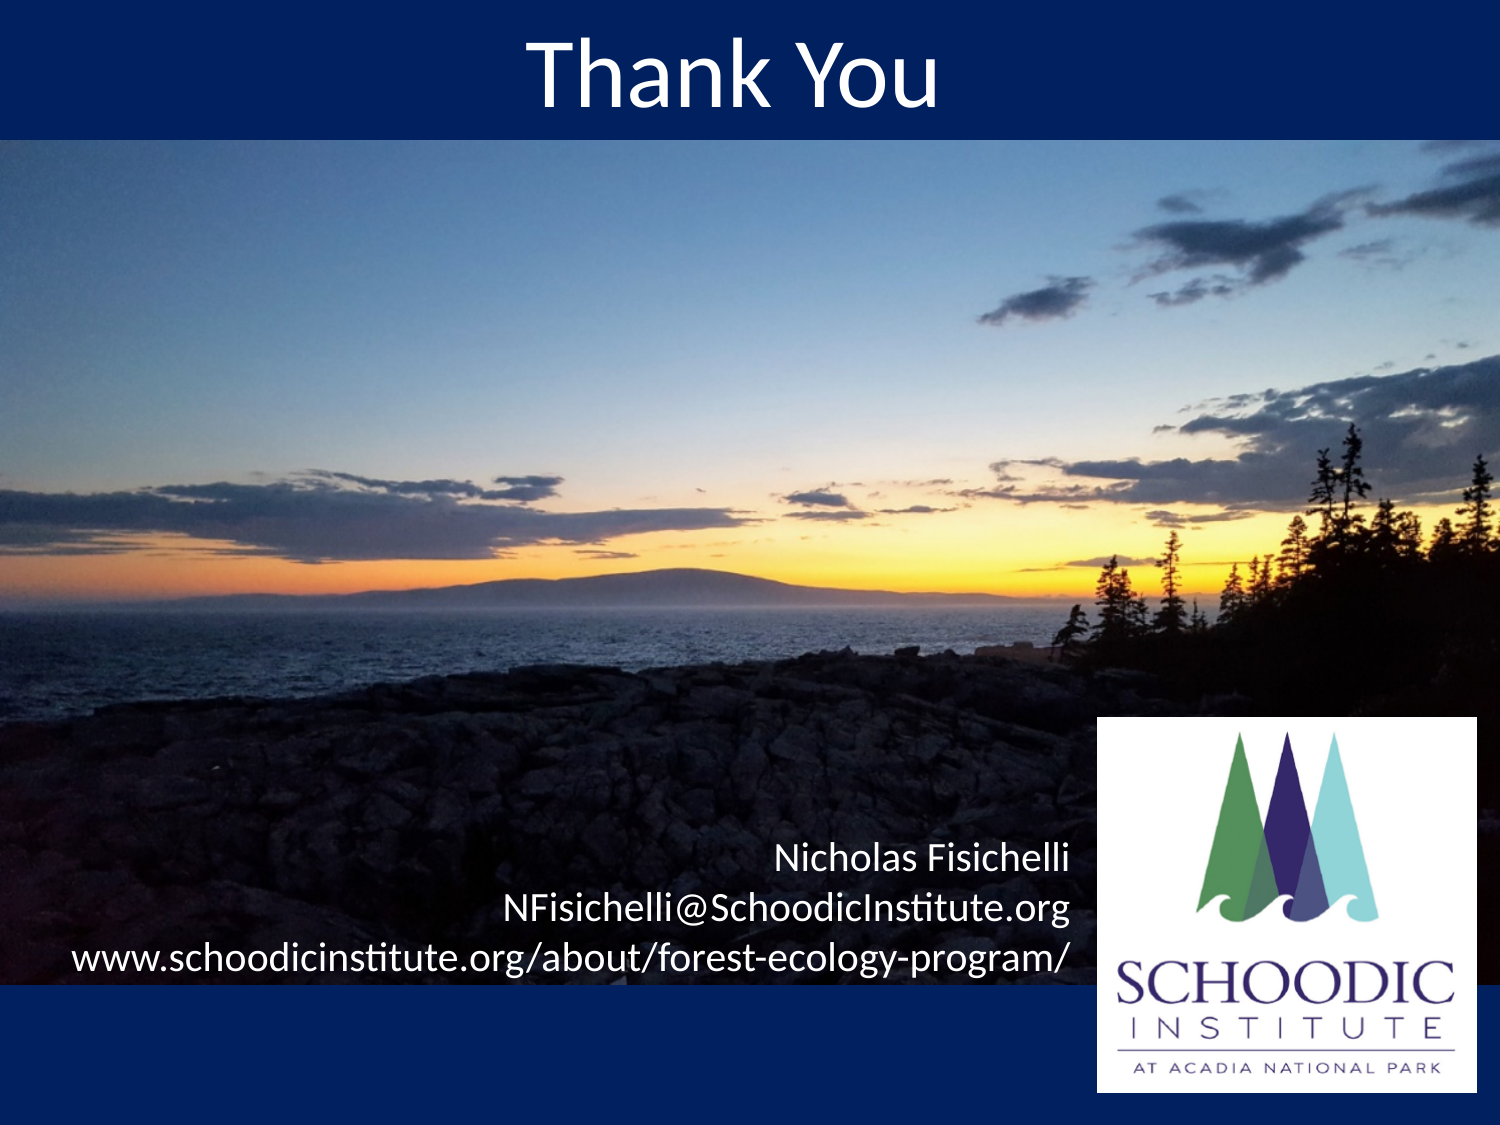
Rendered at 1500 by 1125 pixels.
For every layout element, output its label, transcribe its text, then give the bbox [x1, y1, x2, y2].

text_box Thank You [510, 0, 957, 135]
picture [0, 140, 1500, 1093]
